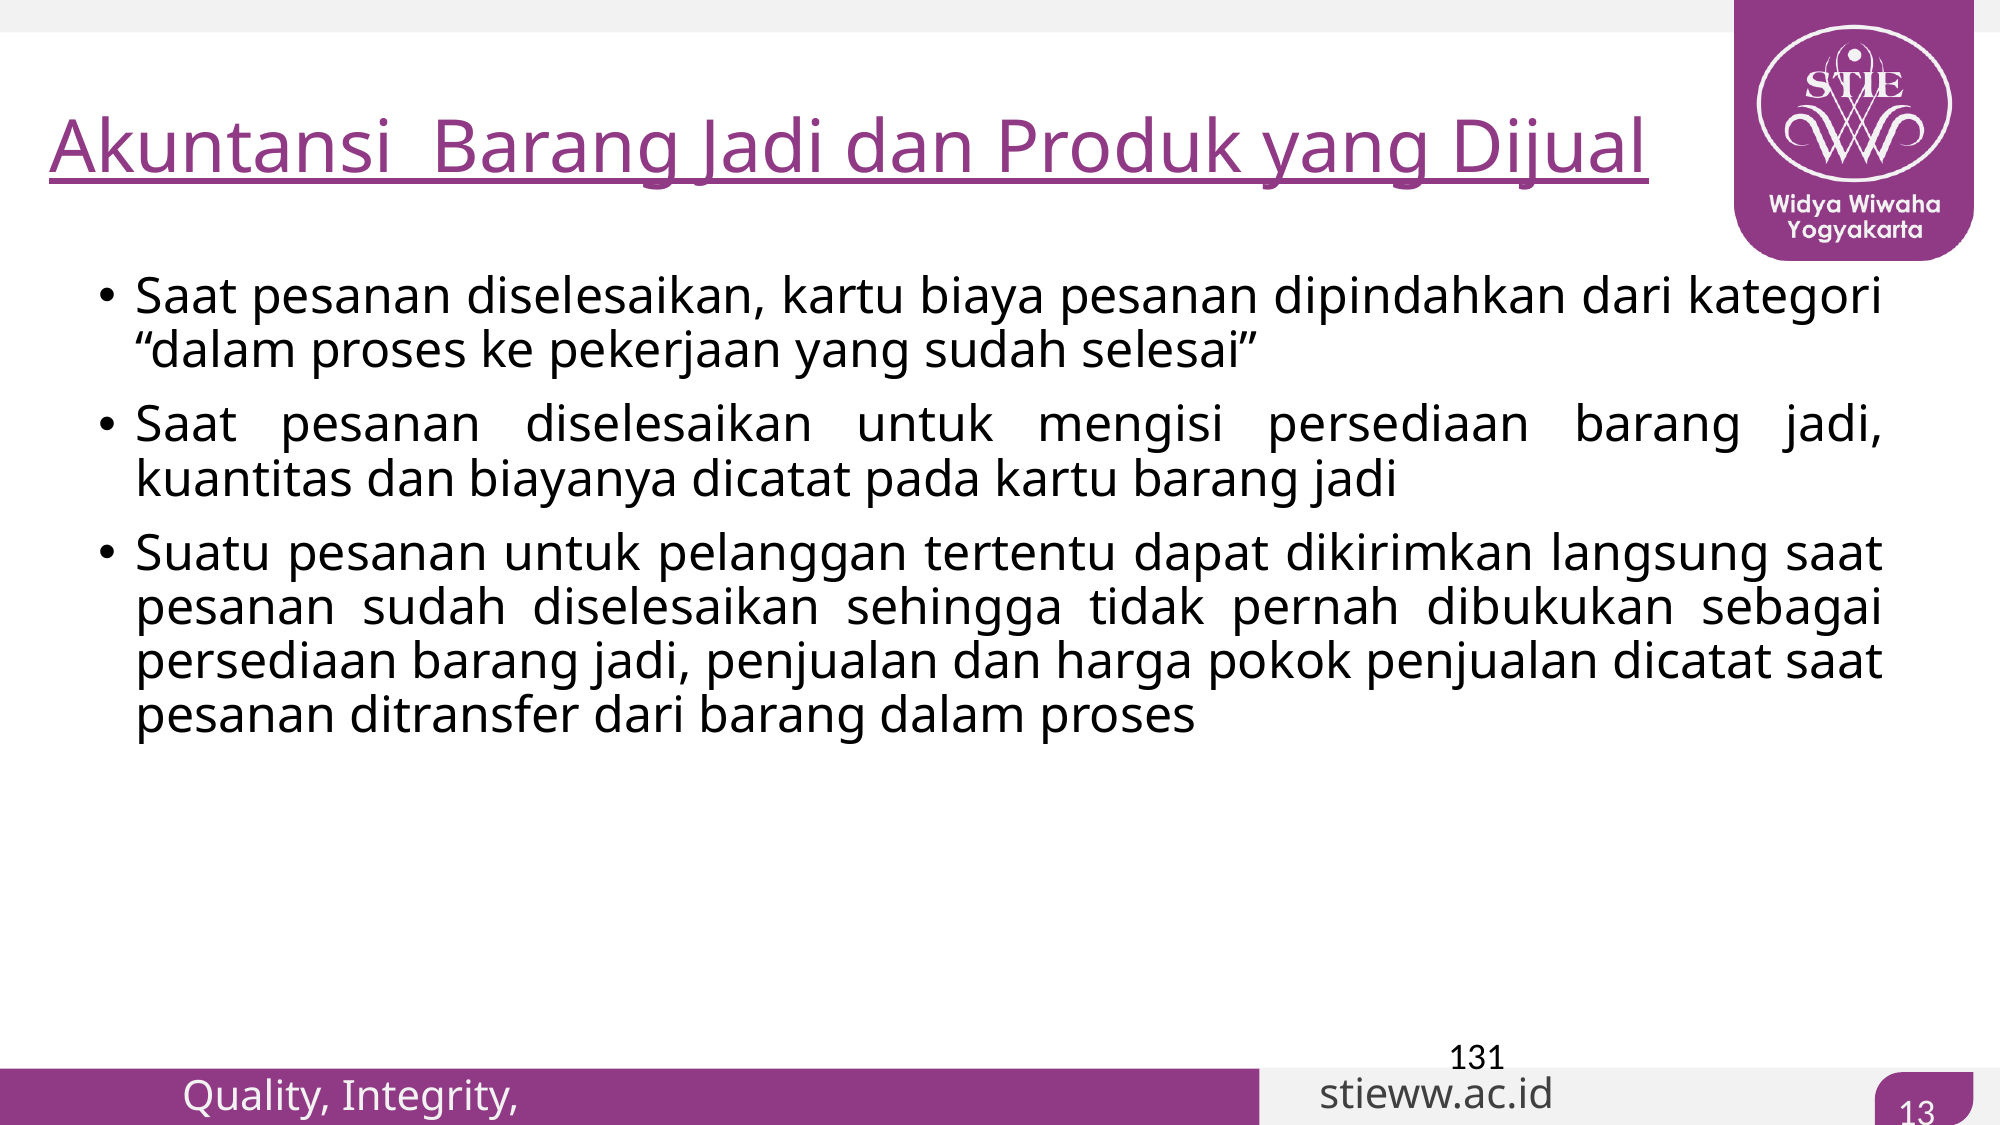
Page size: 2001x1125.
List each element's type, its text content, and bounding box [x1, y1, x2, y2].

footer [683, 1025, 1317, 1100]
picture [1734, 0, 1974, 261]
list Saat pesanan diselesaikan, kartu biaya pesanan dipindahkan dari kategori “dalam proses ke pekerjaan yang sudah selesai” Saat pesanan diselesaikan untuk mengisi persediaan barang jadi, kuantitas dan biayanya dicatat pada kartu barang jadi Suatu pesanan untuk pelanggan tertentu dapat dikirimkan langsung saat pesanan sudah diselesaikan sehingga tidak pernah dibukukan sebagai persediaan barang jadi, penjualan dan harga pokok penjualan dicatat saat pesanan ditransfer dari barang dalam proses [83, 262, 1900, 1075]
slide_number 131 [1433, 1024, 1900, 1100]
slide_number [99, 1024, 567, 1100]
title Akuntansi Barang Jadi dan Produk yang Dijual [34, 66, 1702, 232]
